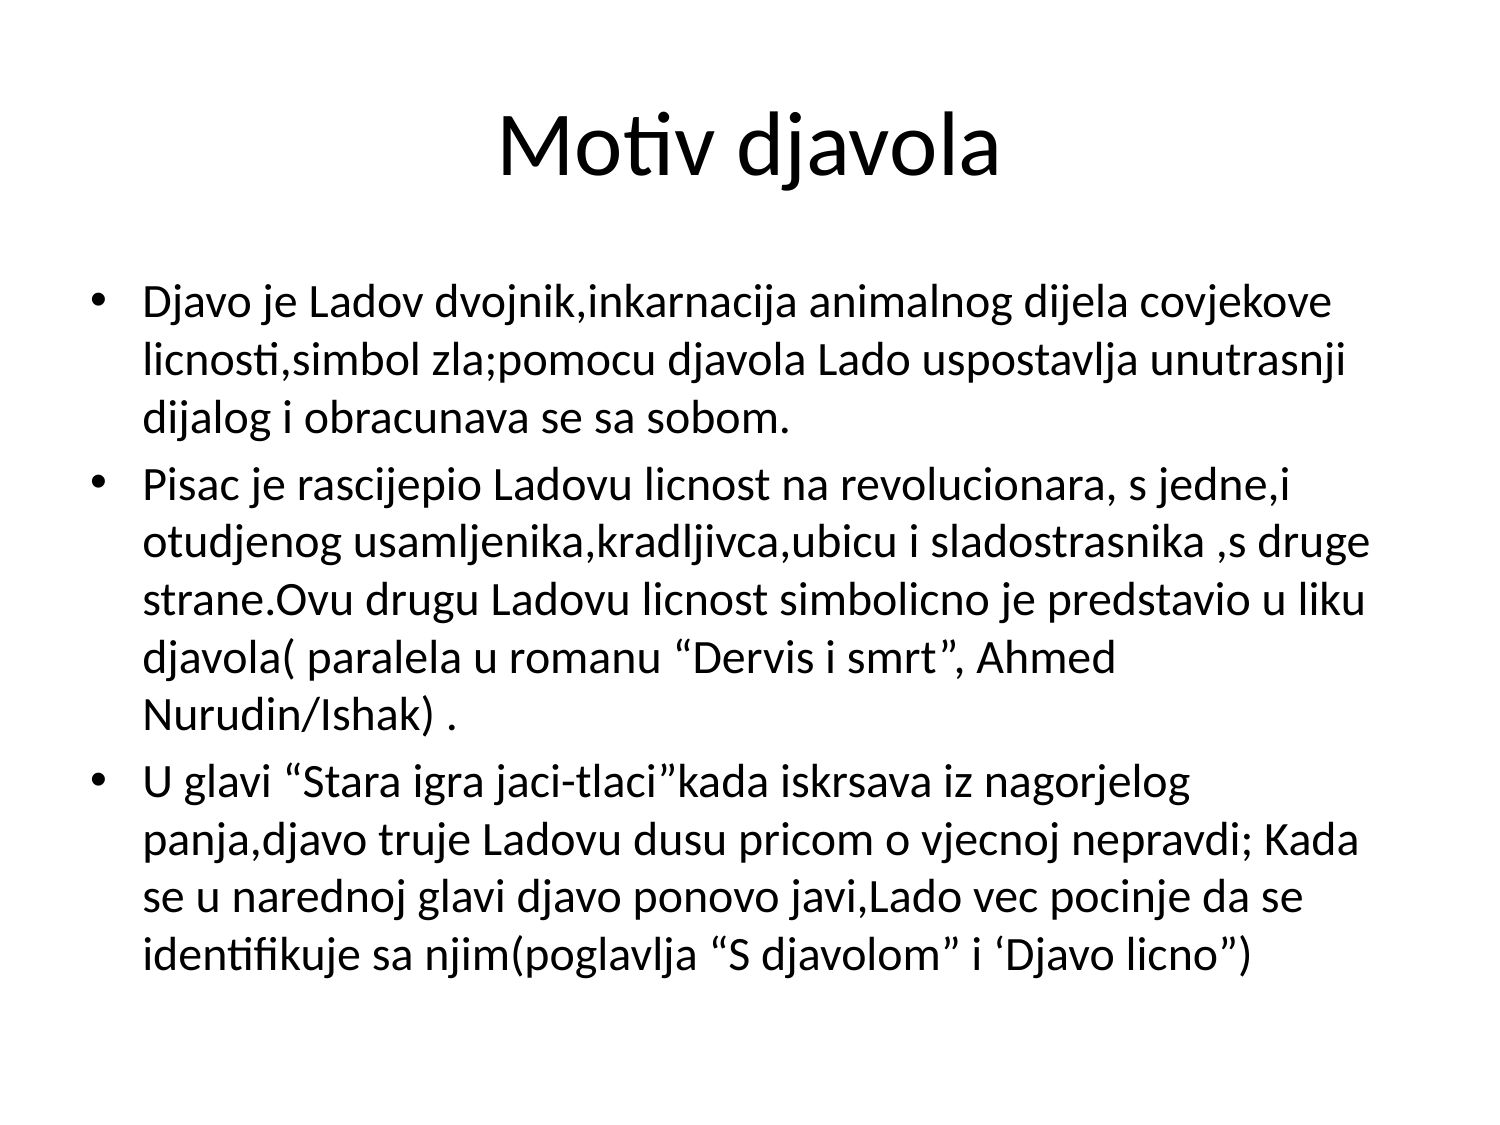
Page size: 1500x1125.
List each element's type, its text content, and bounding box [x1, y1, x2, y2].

title Motiv djavola [75, 45, 1425, 233]
list Djavo je Ladov dvojnik,inkarnacija animalnog dijela covjekove licnosti,simbol zla;pomocu djavola Lado uspostavlja unutrasnji dijalog i obracunava se sa sobom. Pisac je rascijepio Ladovu licnost na revolucionara, s jedne,i otudjenog usamljenika,kradljivca,ubicu i sladostrasnika ,s druge strane.Ovu drugu Ladovu licnost simbolicno je predstavio u liku djavola( paralela u romanu “Dervis i smrt”, Ahmed Nurudin/Ishak) . U glavi “Stara igra jaci-tlaci”kada iskrsava iz nagorjelog panja,djavo truje Ladovu dusu pricom o vjecnoj nepravdi; Kada se u narednoj glavi djavo ponovo javi,Lado vec pocinje da se identifikuje sa njim(poglavlja “S djavolom” i ‘Djavo licno”) [75, 262, 1425, 1005]
